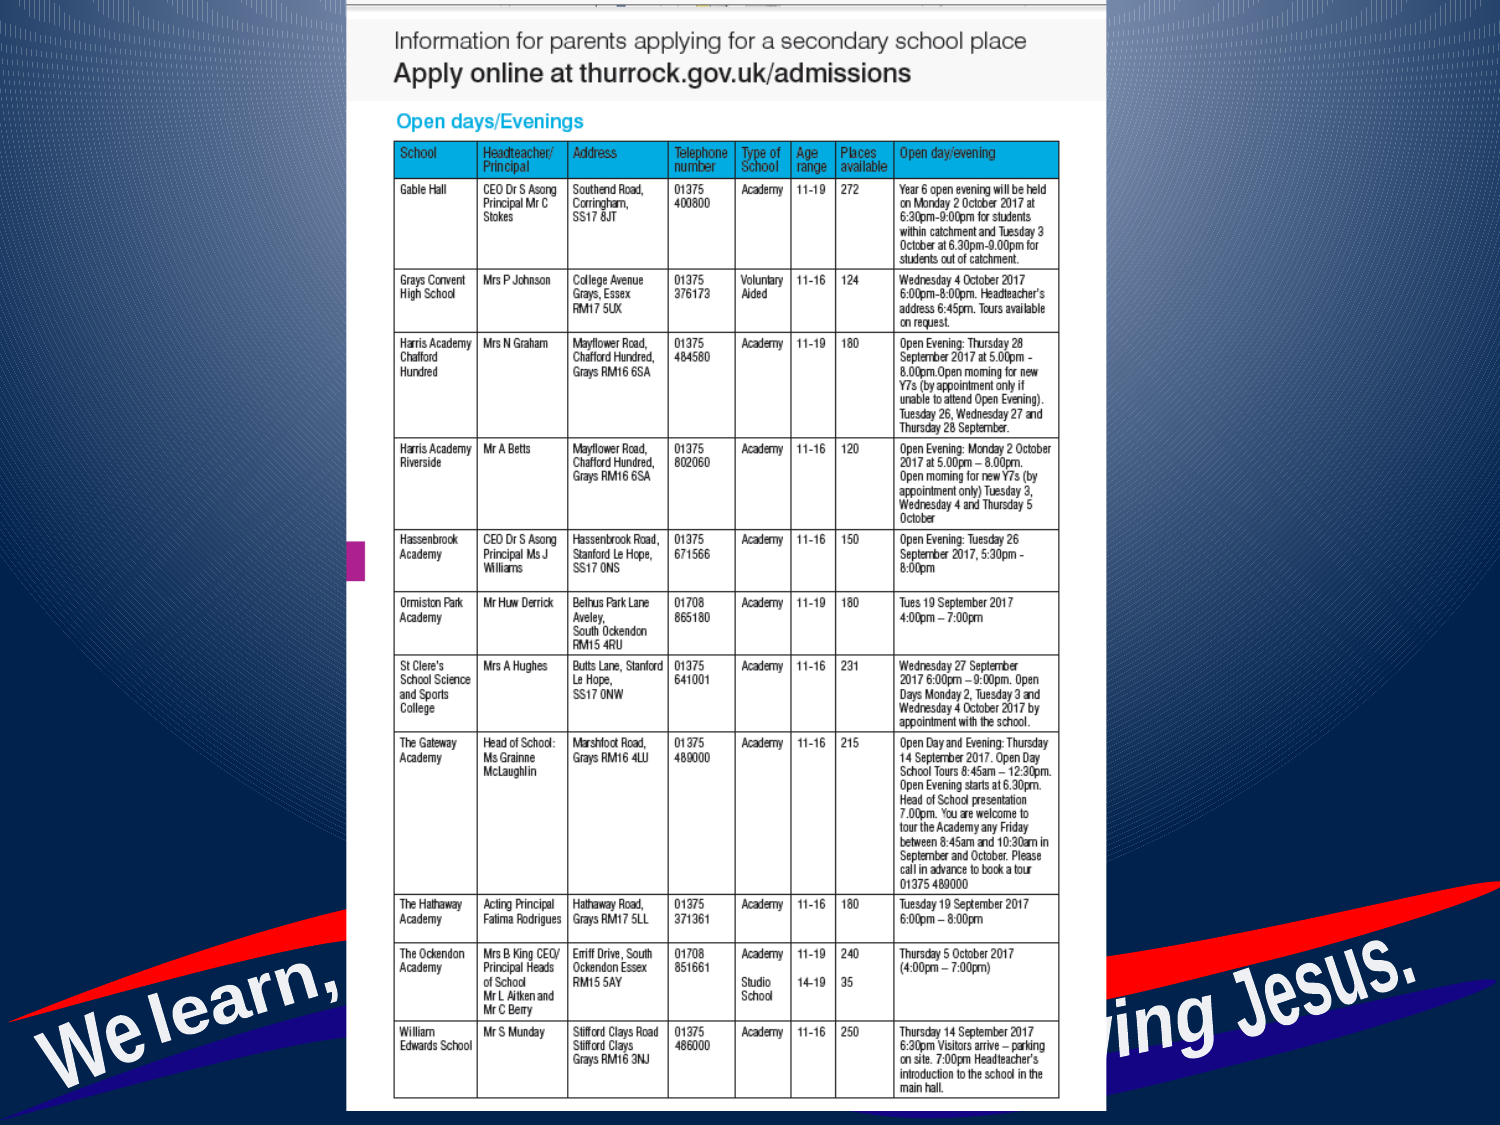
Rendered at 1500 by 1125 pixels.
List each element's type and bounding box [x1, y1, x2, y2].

text_box [0, 881, 1500, 1121]
picture [346, 0, 1107, 1111]
